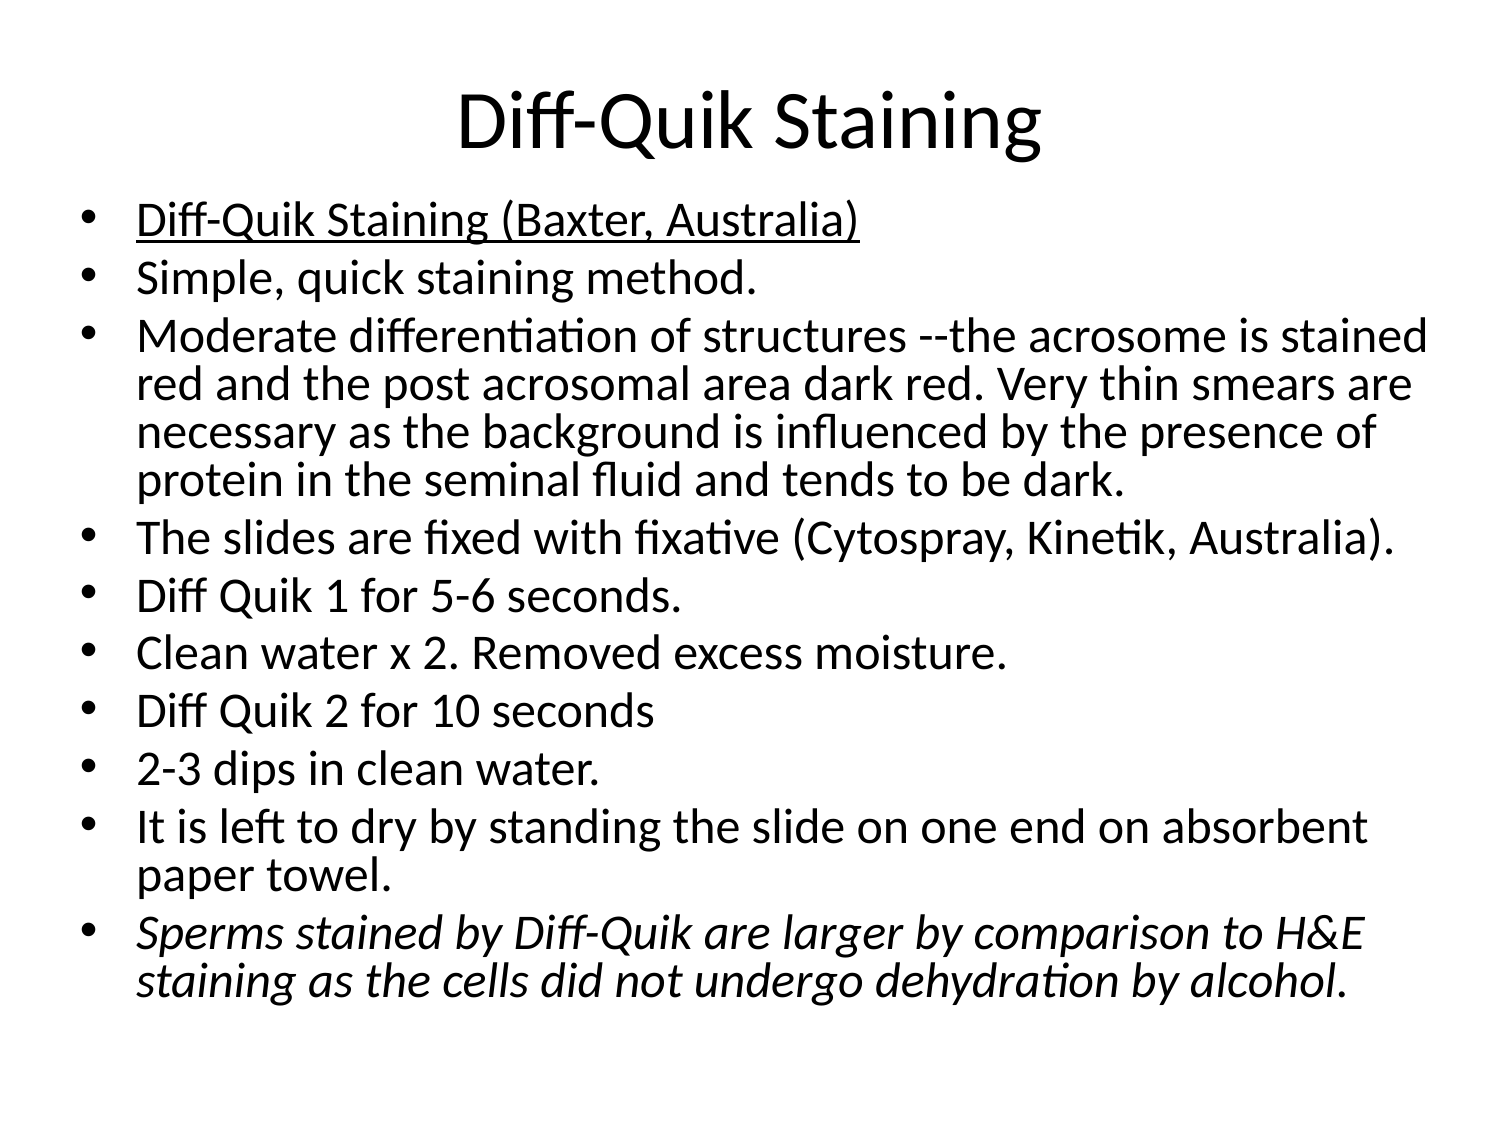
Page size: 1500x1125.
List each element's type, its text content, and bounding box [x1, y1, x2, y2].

title Diff-Quik Staining [75, 45, 1425, 186]
list Diff-Quik Staining (Baxter, Australia) Simple, quick staining method. Moderate differentiation of structures --the acrosome is stained red and the post acrosomal area dark red. Very thin smears are necessary as the background is influenced by the presence of protein in the seminal fluid and tends to be dark. The slides are fixed with fixative (Cytospray, Kinetik, Australia). Diff Quik 1 for 5-6 seconds. Clean water x 2. Removed excess moisture. Diff Quik 2 for 10 seconds 2-3 dips in clean water. It is left to dry by standing the slide on one end on absorbent paper towel. Sperms stained by Diff-Quik are larger by comparison to H&E staining as the cells did not undergo dehydration by alcohol. [64, 190, 1461, 1063]
